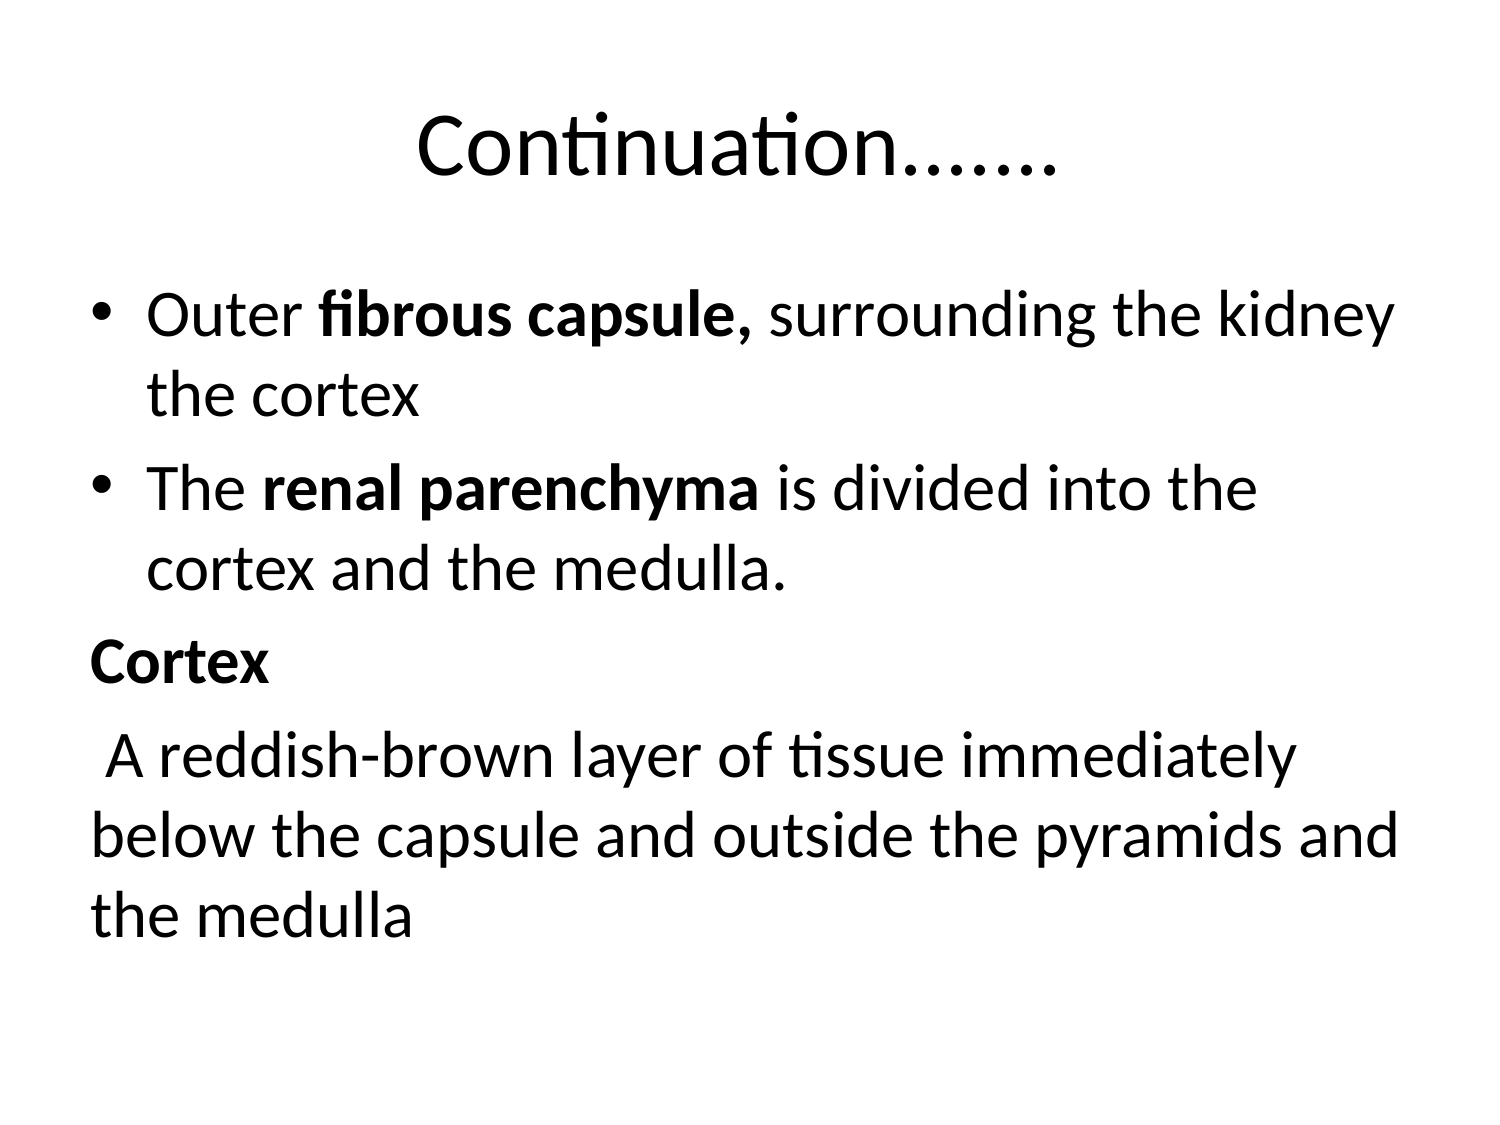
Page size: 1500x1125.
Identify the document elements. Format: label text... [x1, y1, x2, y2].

list Outer fibrous capsule, surrounding the kidney the cortex The renal parenchyma is divided into the cortex and the medulla. Cortex A reddish-brown layer of tissue immediately below the capsule and outside the pyramids and the medulla [75, 262, 1425, 1005]
title Continuation....... [75, 45, 1425, 233]
